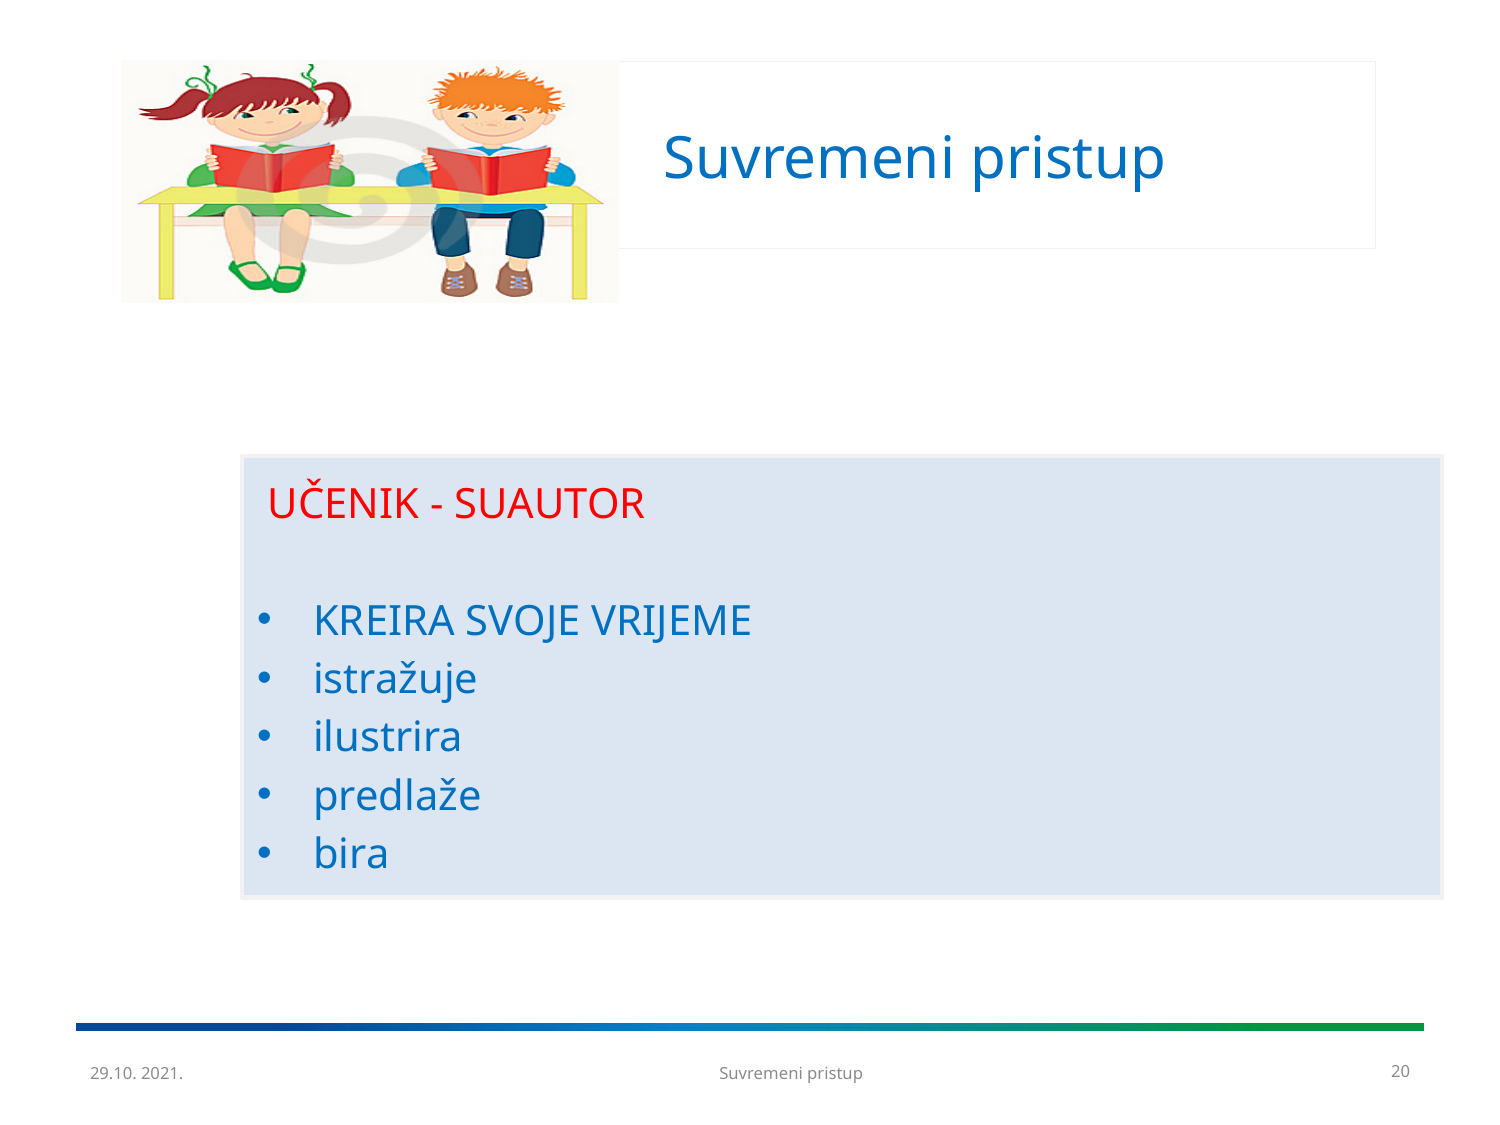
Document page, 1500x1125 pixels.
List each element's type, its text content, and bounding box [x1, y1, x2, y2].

slide_number 29.10. 2021. [75, 1042, 265, 1103]
slide_number 20 [1317, 1042, 1425, 1103]
footer Suvremeni pristup [265, 1042, 1317, 1103]
text_box UČENIK - SUAUTOR KREIRA SVOJE VRIJEME istražuje ilustrira predlaže bira [240, 454, 1444, 900]
picture [853, 1022, 1424, 1031]
picture [121, 60, 619, 303]
picture [76, 1022, 689, 1031]
title Suvremeni pristup [621, 61, 1376, 249]
